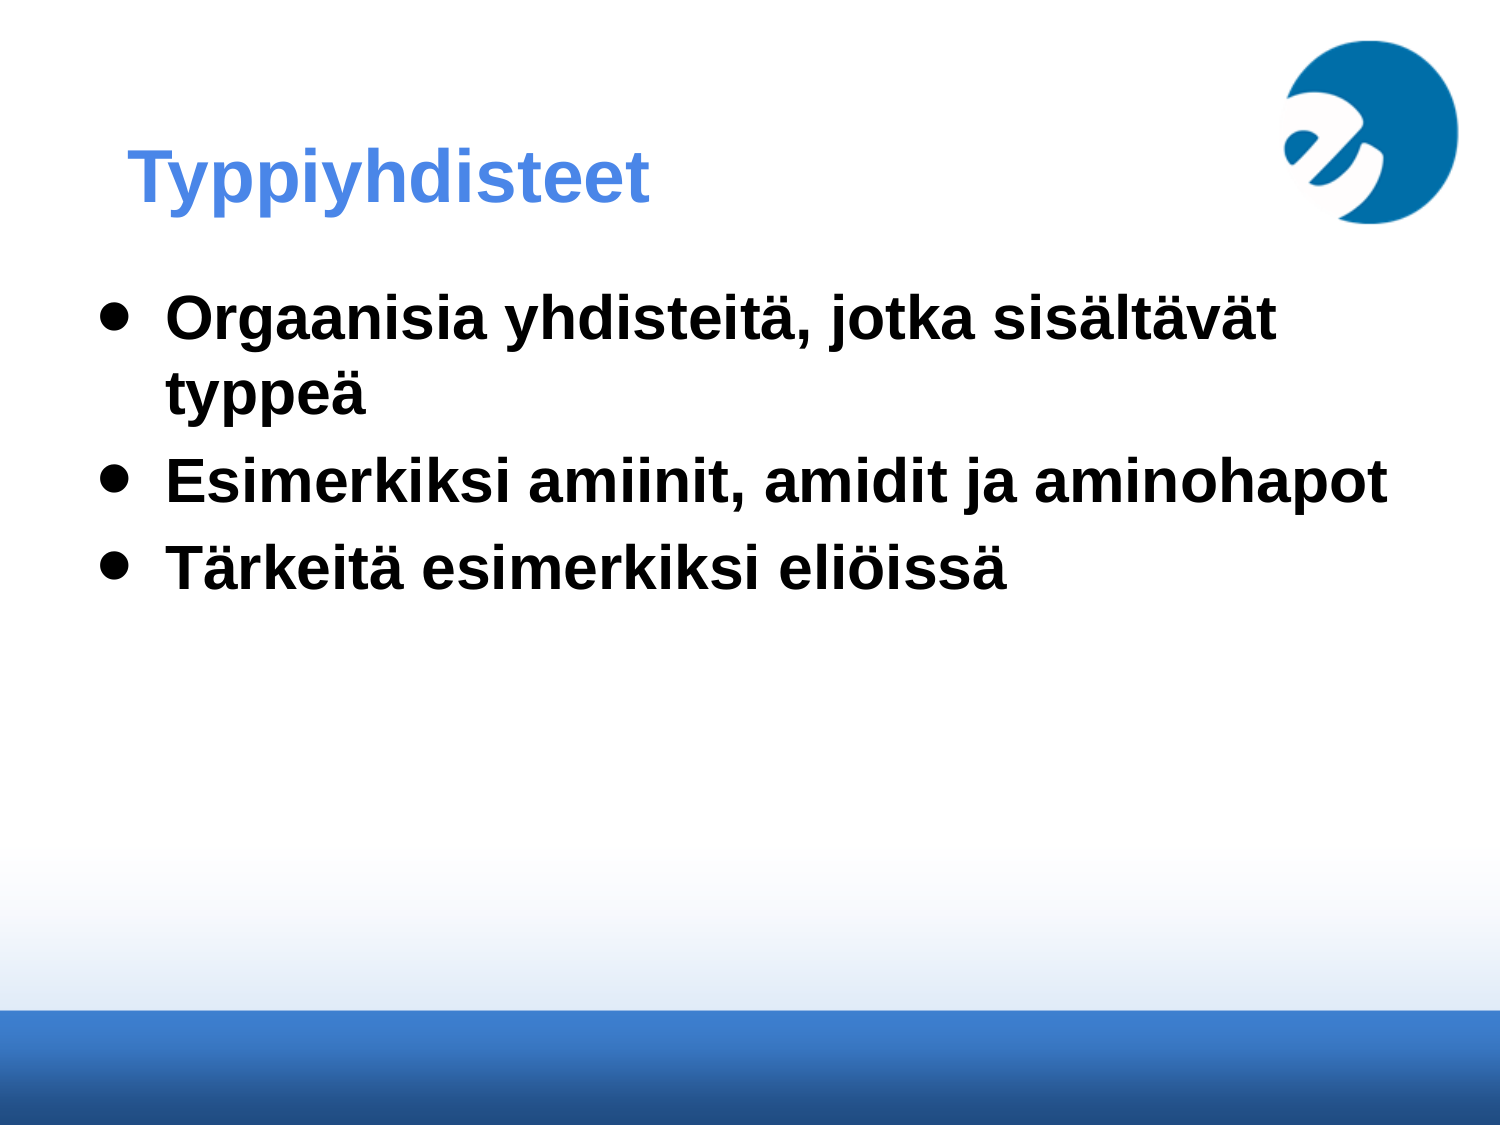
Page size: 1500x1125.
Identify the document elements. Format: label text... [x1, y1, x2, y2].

title Typpiyhdisteet [75, 45, 1425, 233]
picture [0, 0, 1500, 1125]
list Orgaanisia yhdisteitä, jotka sisältävät typpeä Esimerkiksi amiinit, amidit ja aminohapot Tärkeitä esimerkiksi eliöissä [75, 262, 1425, 1078]
